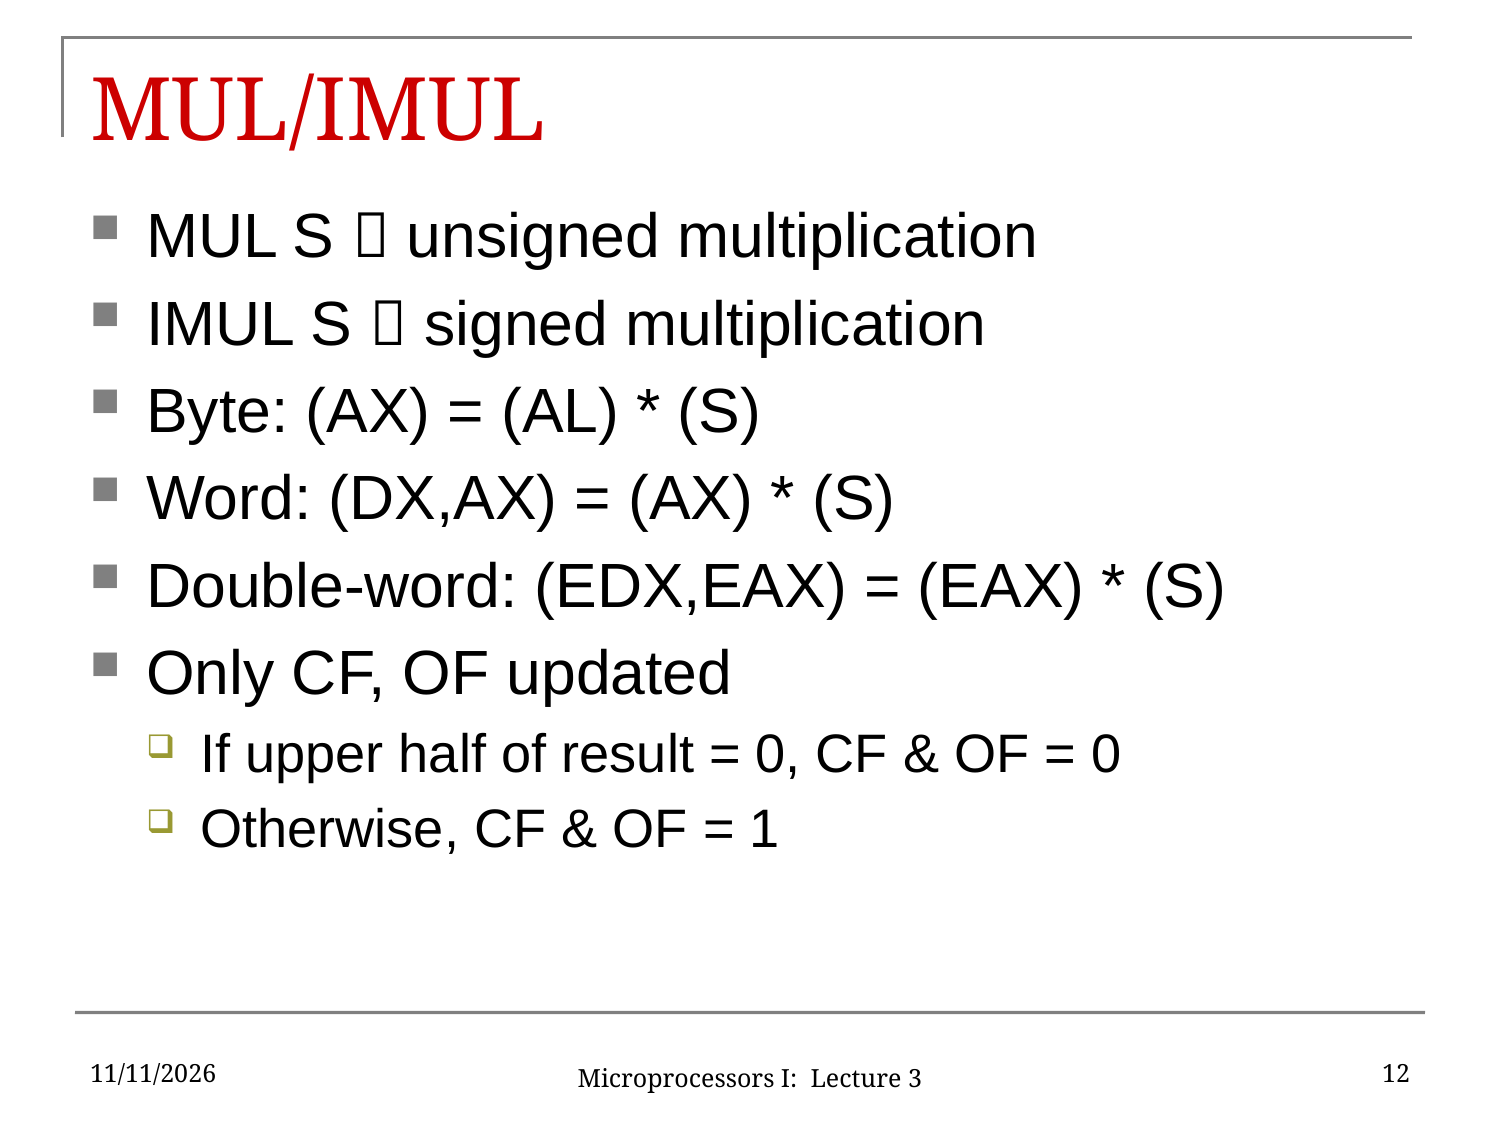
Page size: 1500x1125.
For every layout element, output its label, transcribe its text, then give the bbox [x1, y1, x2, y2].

list MUL S  unsigned multiplication IMUL S  signed multiplication Byte: (AX) = (AL) * (S) Word: (DX,AX) = (AX) * (S) Double-word: (EDX,EAX) = (EAX) * (S) Only CF, OF updated If upper half of result = 0, CF & OF = 0 Otherwise, CF & OF = 1 [75, 187, 1425, 1006]
footer Microprocessors I: Lecture 3 [512, 1024, 988, 1101]
title MUL/IMUL [75, 45, 1425, 163]
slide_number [74, 1023, 426, 1100]
slide_number 12 [1074, 1023, 1426, 1100]
